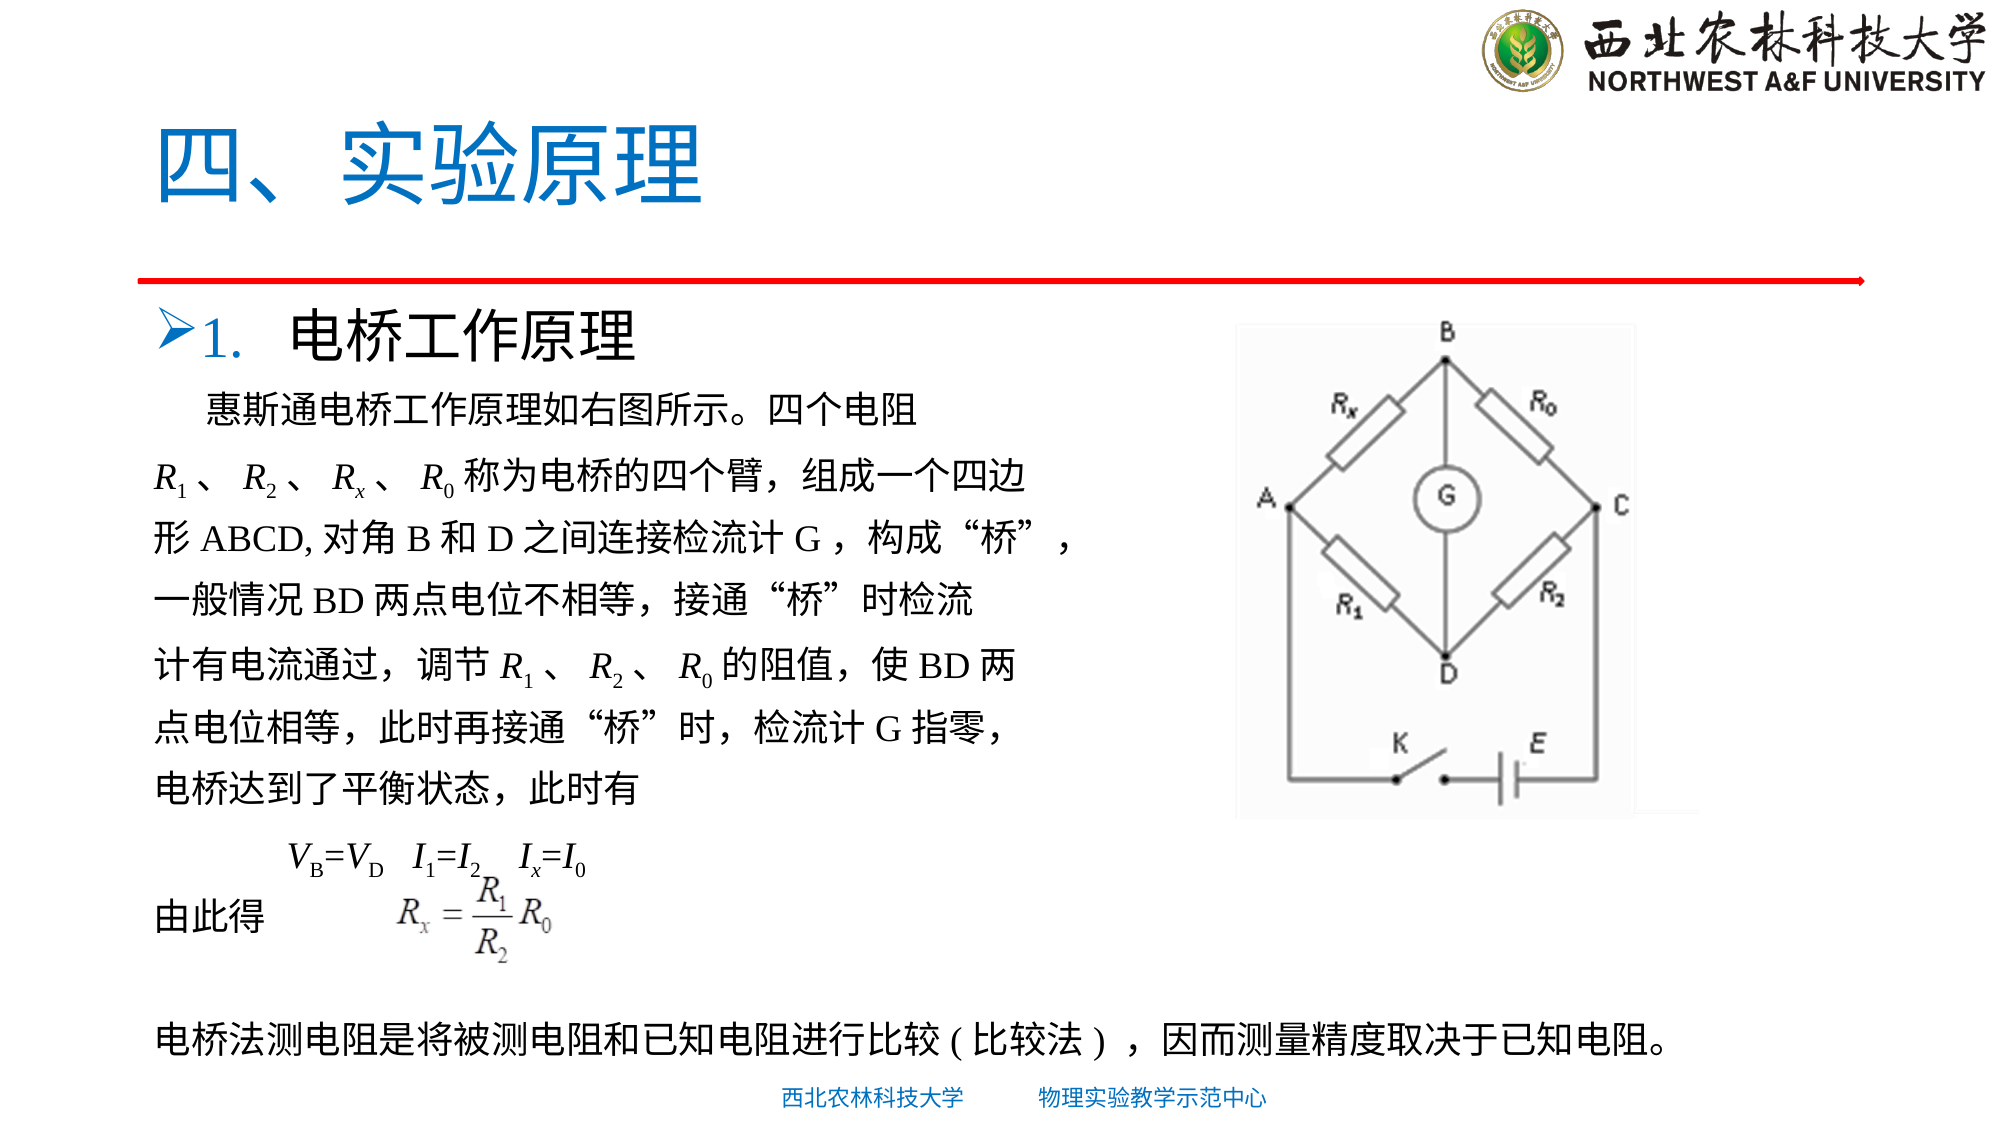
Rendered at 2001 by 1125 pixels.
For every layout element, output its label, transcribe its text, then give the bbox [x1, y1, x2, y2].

picture [1469, 0, 2000, 100]
list 1. 电桥工作原理 惠斯通电桥工作原理如右图所示。四个电阻 R1、R2、Rx、R0称为电桥的四个臂，组成一个四边 形ABCD,对角B和D之间连接检流计G，构成“桥”， 一般情况BD两点电位不相等，接通“桥”时检流 计有电流通过，调节R1、R2、R0的阻值，使BD两 点电位相等，此时再接通“桥”时，检流计G指零， 电桥达到了平衡状态，此时有 VB=VD I1=I2 Ix=I0 由此得 电桥法测电阻是将被测电阻和已知电阻进行比较(比较法) ，因而测量精度取决于已知电阻。 [138, 299, 1864, 1059]
picture [390, 866, 557, 972]
picture [1233, 299, 1700, 819]
title 四、实验原理 [138, 60, 1864, 278]
